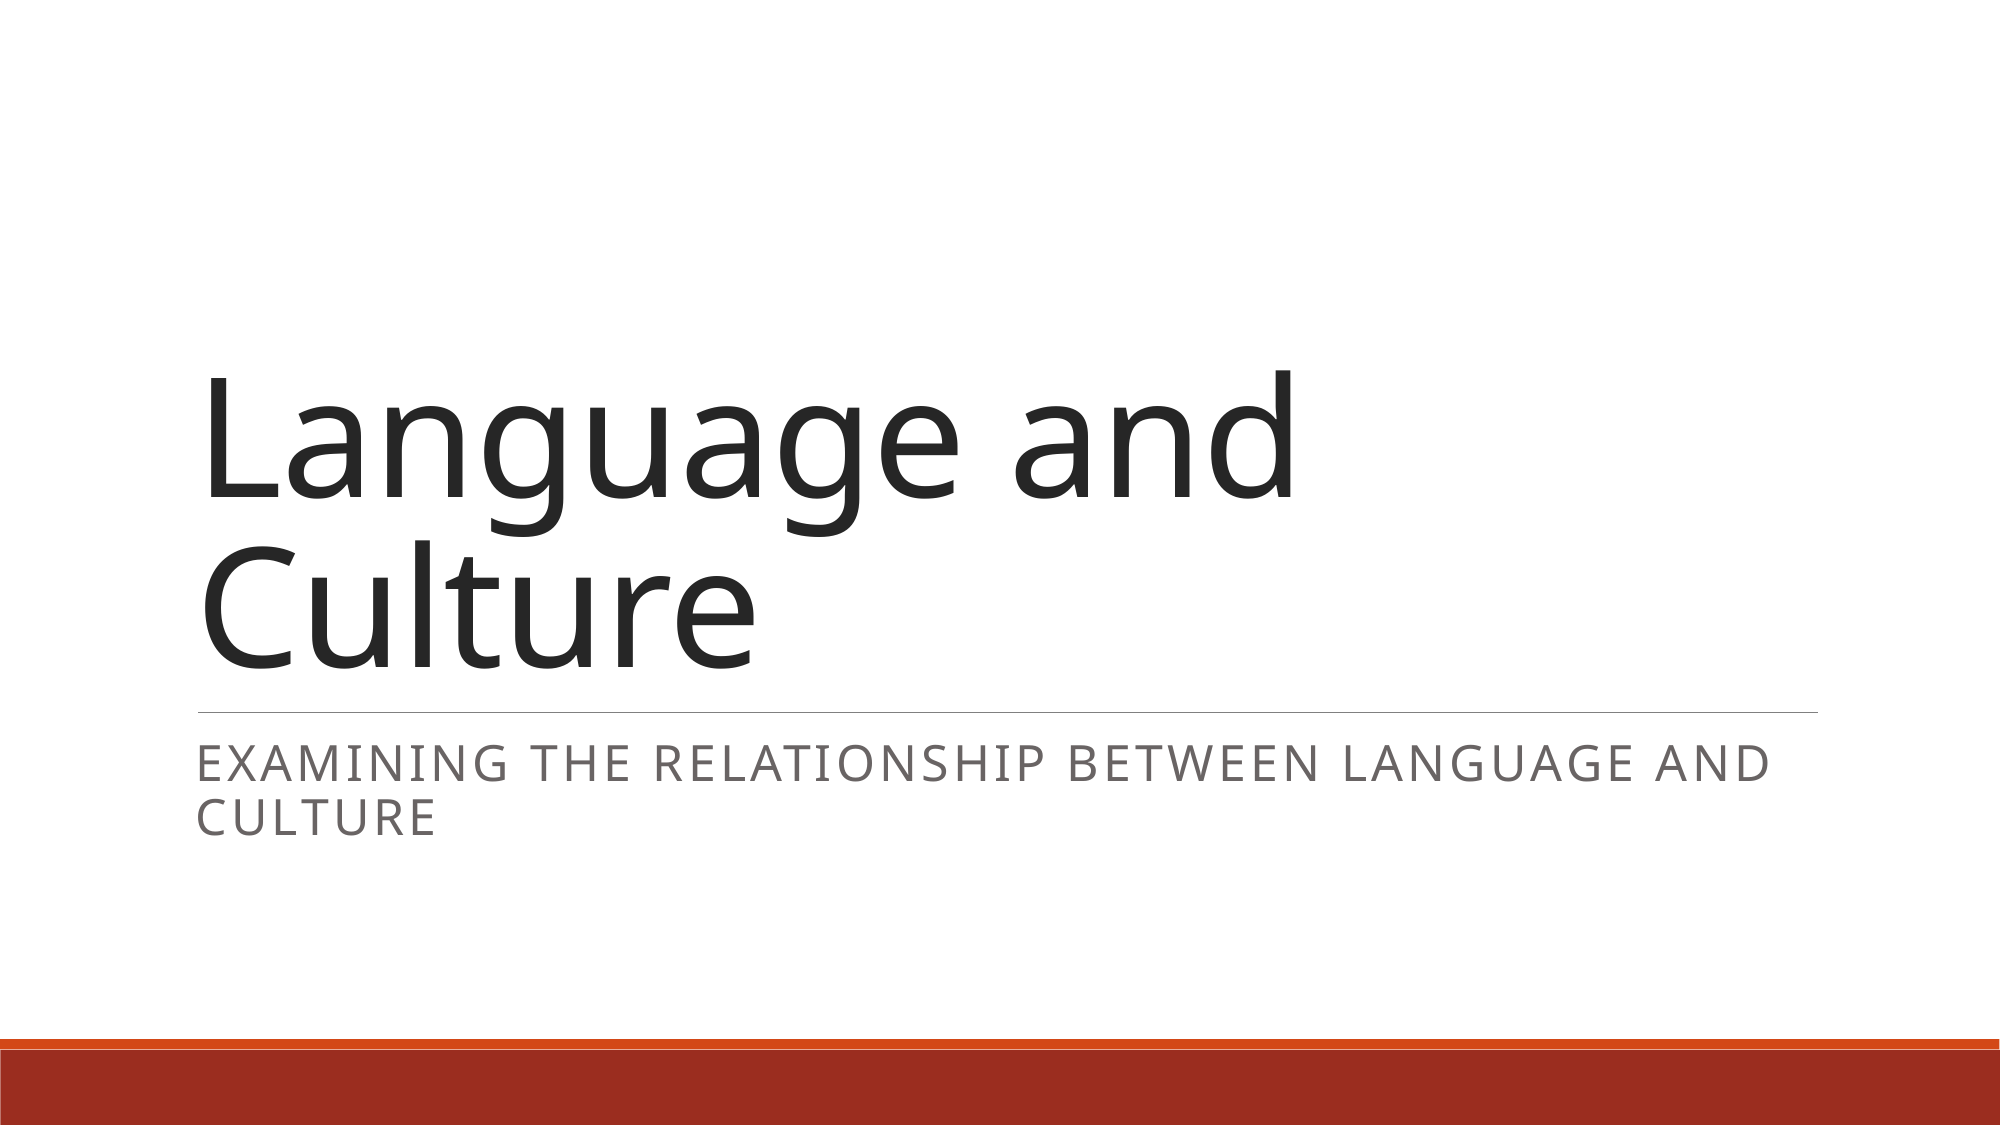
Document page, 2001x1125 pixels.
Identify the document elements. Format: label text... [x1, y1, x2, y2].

subtitle Examining the relationship between language and culture [180, 730, 1831, 919]
title Language and Culture [180, 124, 1830, 710]
